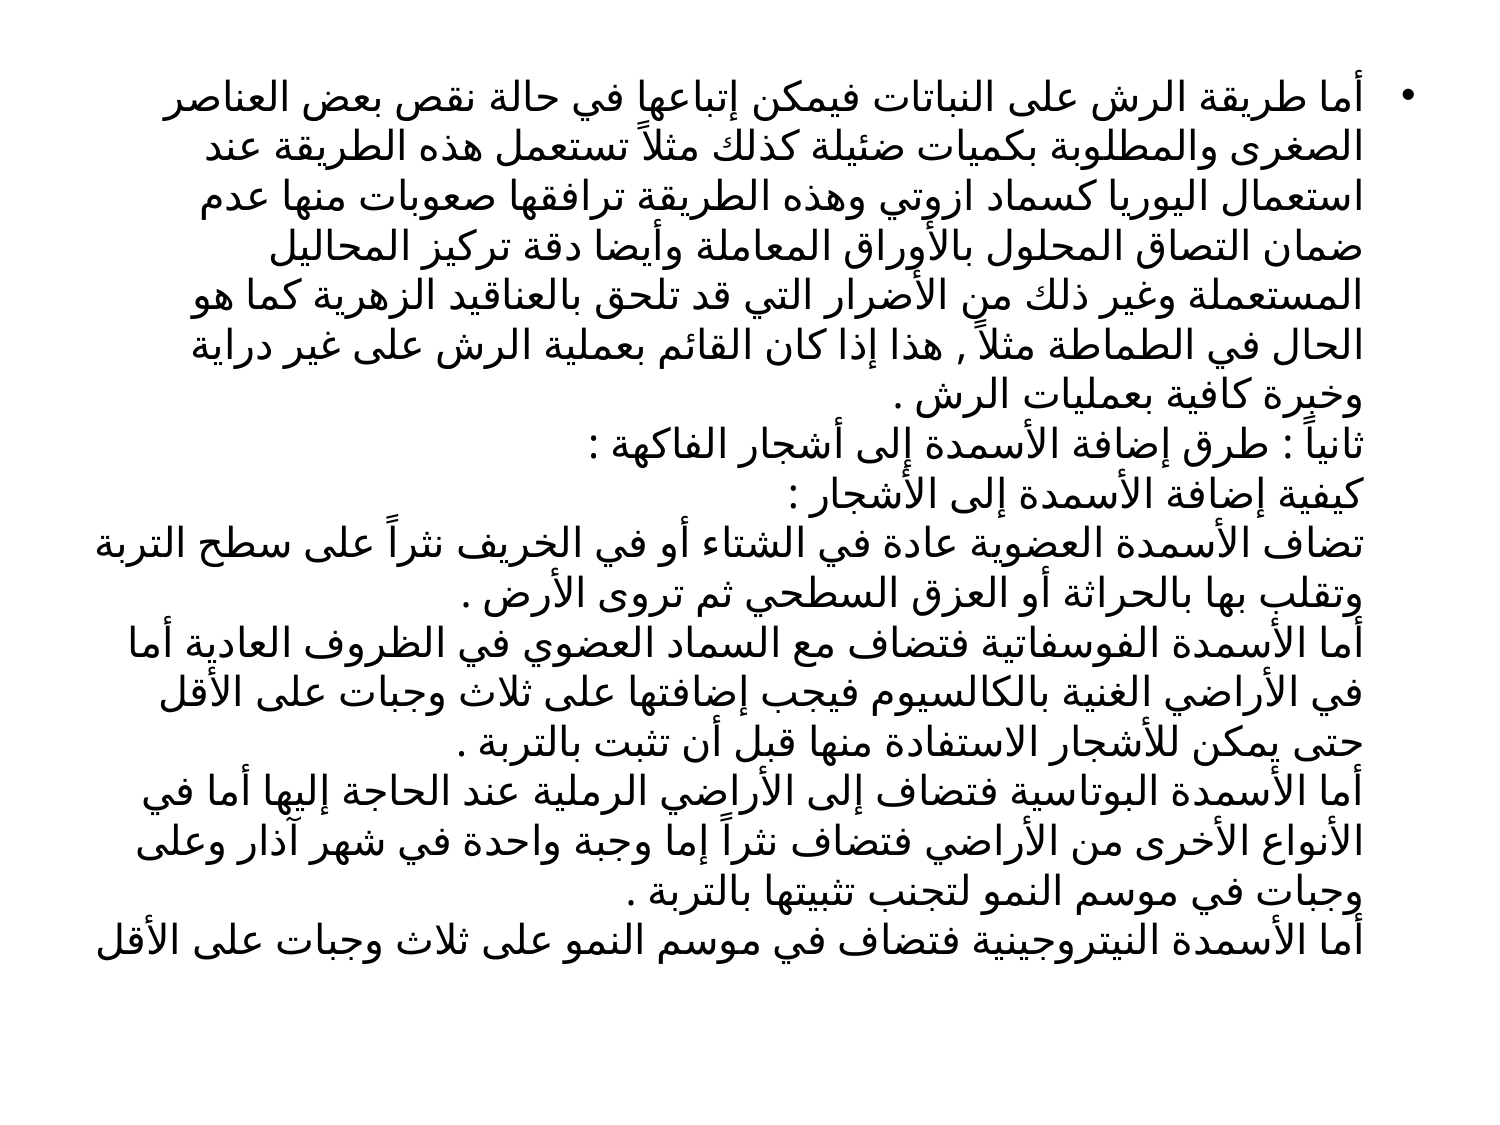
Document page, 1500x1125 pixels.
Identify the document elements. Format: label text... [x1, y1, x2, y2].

list أما طريقة الرش على النباتات فيمكن إتباعها في حالة نقص بعض العناصر الصغرى والمطلوبة بكميات ضئيلة كذلك مثلاً تستعمل هذه الطريقة عند استعمال اليوريا كسماد ازوتي وهذه الطريقة ترافقها صعوبات منها عدم ضمان التصاق المحلول بالأوراق المعاملة وأيضا دقة تركيز المحاليل المستعملة وغير ذلك من الأضرار التي قد تلحق بالعناقيد الزهرية كما هو الحال في الطماطة مثلاً , هذا إذا كان القائم بعملية الرش على غير دراية وخبرة كافية بعمليات الرش . ثانياً : طرق إضافة الأسمدة إلى أشجار الفاكهة : كيفية إضافة الأسمدة إلى الأشجار : تضاف الأسمدة العضوية عادة في الشتاء أو في الخريف نثراً على سطح التربة وتقلب بها بالحراثة أو العزق السطحي ثم تروى الأرض . أما الأسمدة الفوسفاتية فتضاف مع السماد العضوي في الظروف العادية أما في الأراضي الغنية بالكالسيوم فيجب إضافتها على ثلاث وجبات على الأقل حتى يمكن للأشجار الاستفادة منها قبل أن تثبت بالتربة . أما الأسمدة البوتاسية فتضاف إلى الأراضي الرملية عند الحاجة إليها أما في الأنواع الأخرى من الأراضي فتضاف نثراً إما وجبة واحدة في شهر آذار وعلى وجبات في موسم النمو لتجنب تثبيتها بالتربة . أما الأسمدة النيتروجينية فتضاف في موسم النمو على ثلاث وجبات على الأقل [75, 62, 1425, 1005]
